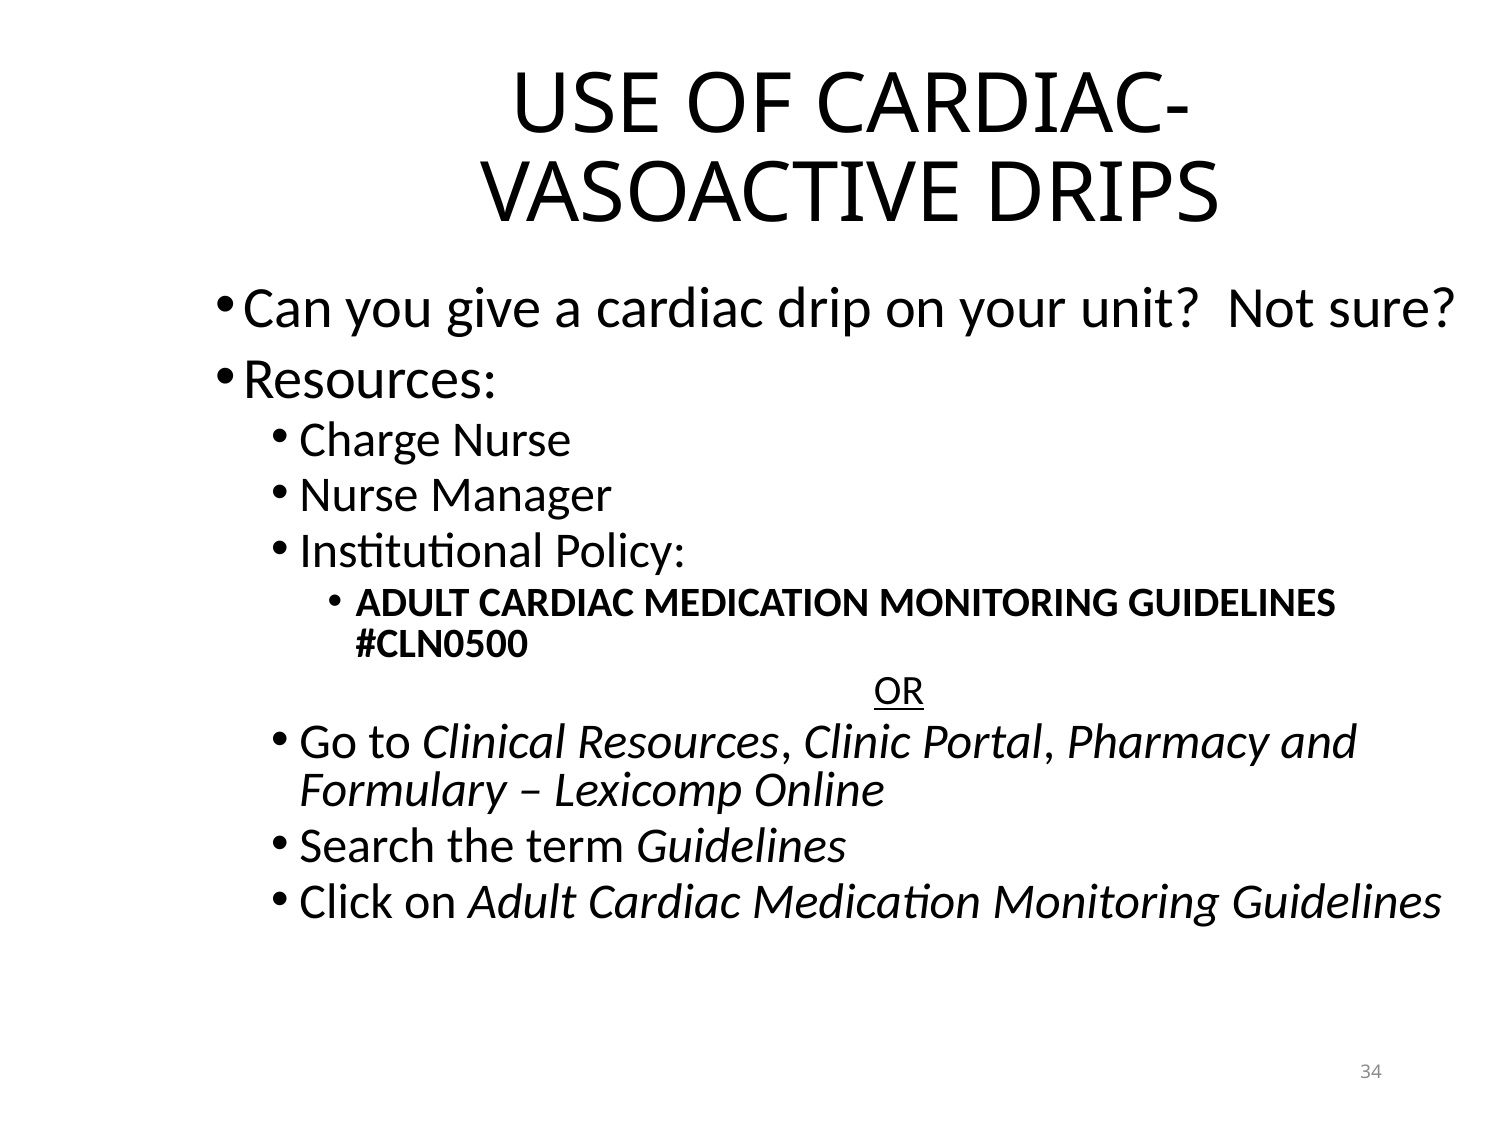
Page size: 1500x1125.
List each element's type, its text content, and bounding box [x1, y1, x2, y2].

list Can you give a cardiac drip on your unit? Not sure? Resources: Charge Nurse Nurse Manager Institutional Policy: ADULT CARDIAC MEDICATION MONITORING GUIDELINES #CLN0500 OR Go to Clinical Resources, Clinic Portal, Pharmacy and Formulary – Lexicomp Online Search the term Guidelines Click on Adult Cardiac Medication Monitoring Guidelines [200, 275, 1500, 1100]
title USE OF CARDIAC-VASOACTIVE DRIPS [287, 37, 1415, 263]
slide_number 34 [1059, 1042, 1397, 1103]
